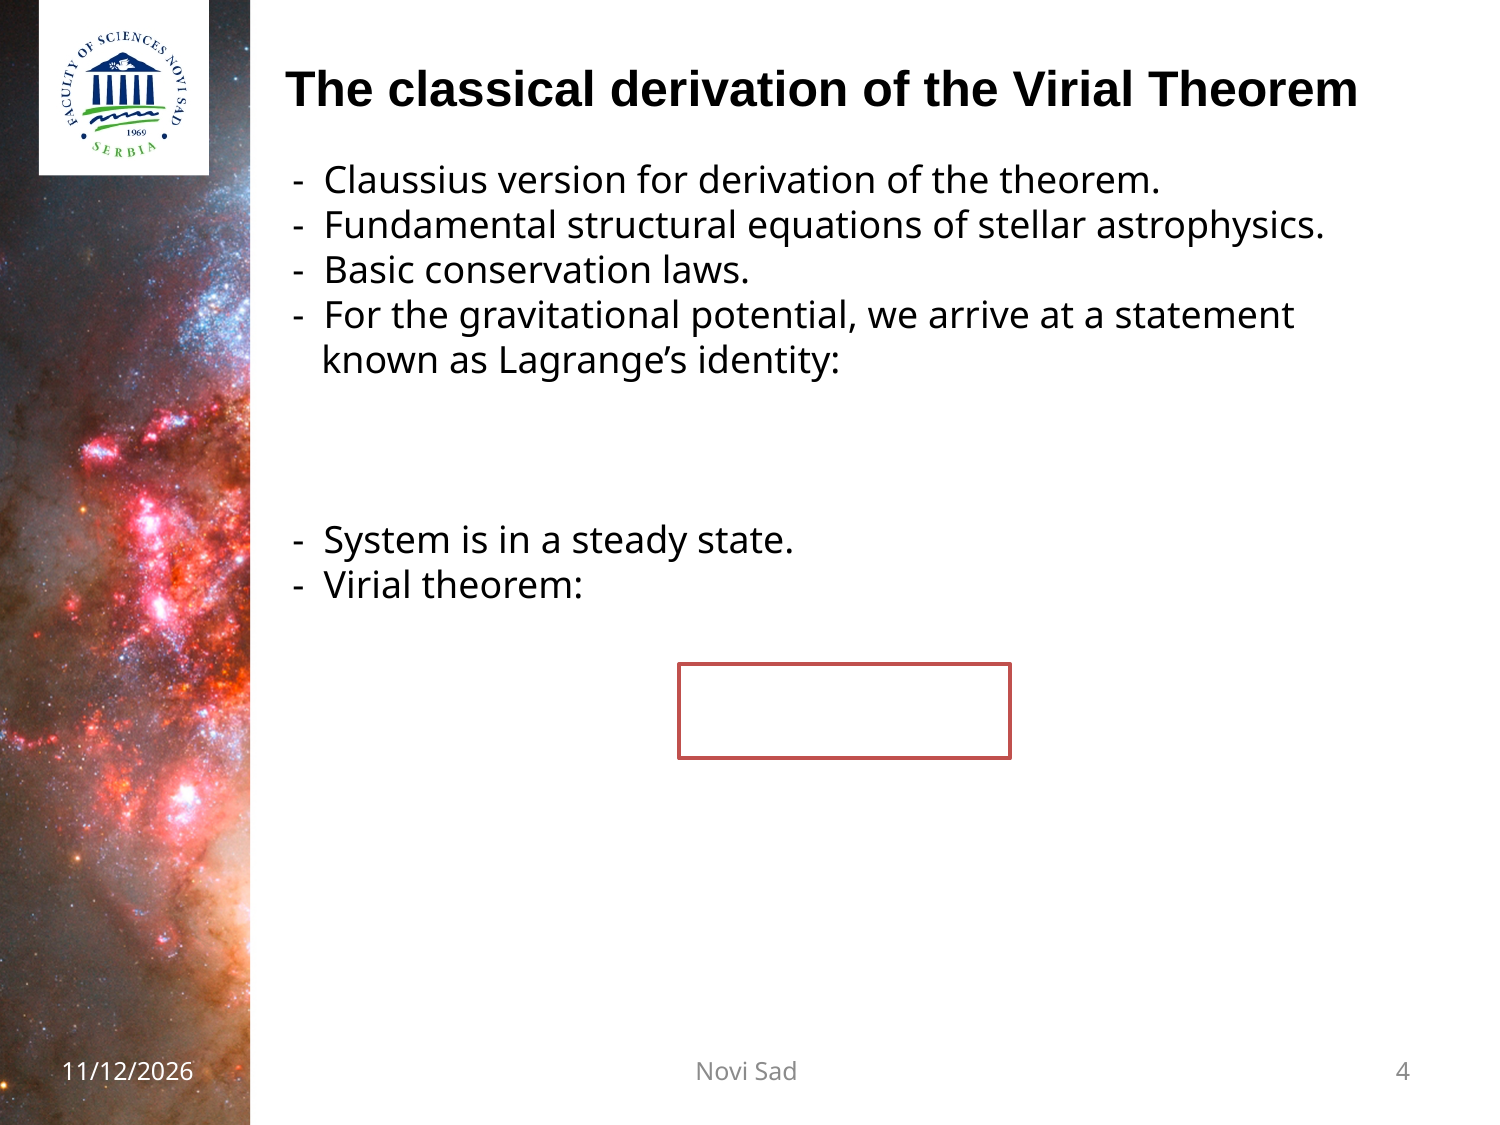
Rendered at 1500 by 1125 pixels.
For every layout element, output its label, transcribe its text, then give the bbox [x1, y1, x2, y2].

picture [501, 173, 512, 190]
picture [727, 175, 737, 181]
picture [791, 183, 801, 191]
picture [974, 175, 984, 181]
picture [1062, 175, 1074, 191]
picture [655, 175, 667, 191]
picture [452, 173, 463, 191]
picture [771, 173, 782, 190]
slide_number 4 [1074, 1042, 1425, 1103]
picture [384, 173, 395, 191]
picture [891, 175, 903, 191]
picture [0, 0, 1500, 1125]
text_box [37, 0, 211, 177]
footer Novi Sad [512, 1042, 988, 1103]
text_box [677, 662, 1012, 760]
picture [702, 175, 714, 191]
picture [835, 175, 847, 191]
title The classical derivation of the Virial Theorem [242, 0, 1500, 173]
picture [522, 175, 532, 181]
picture [361, 183, 371, 191]
picture [56, 26, 192, 162]
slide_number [46, 1042, 209, 1103]
picture [1100, 175, 1110, 181]
picture [586, 175, 598, 191]
picture [1042, 175, 1052, 181]
